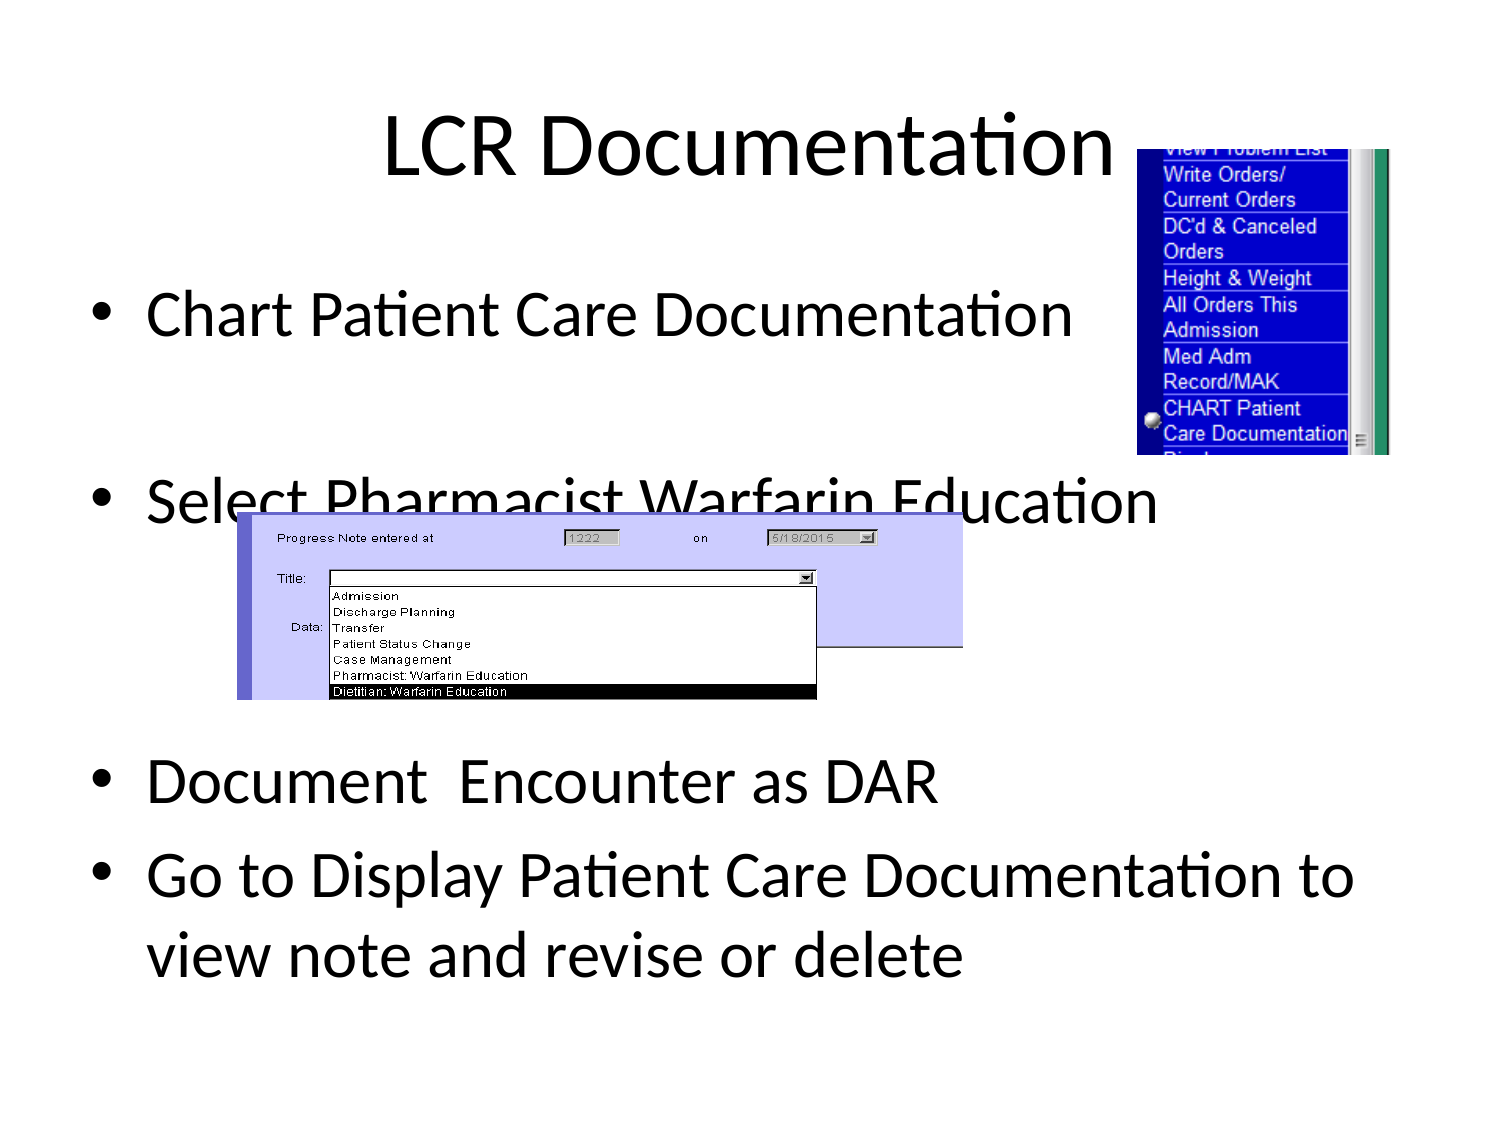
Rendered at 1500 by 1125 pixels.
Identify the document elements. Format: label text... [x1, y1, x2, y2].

list Chart Patient Care Documentation Select Pharmacist Warfarin Education Document Encounter as DAR Go to Display Patient Care Documentation to view note and revise or delete [75, 262, 1425, 1005]
title LCR Documentation [75, 45, 1425, 233]
picture [237, 512, 963, 701]
picture [1137, 149, 1401, 455]
